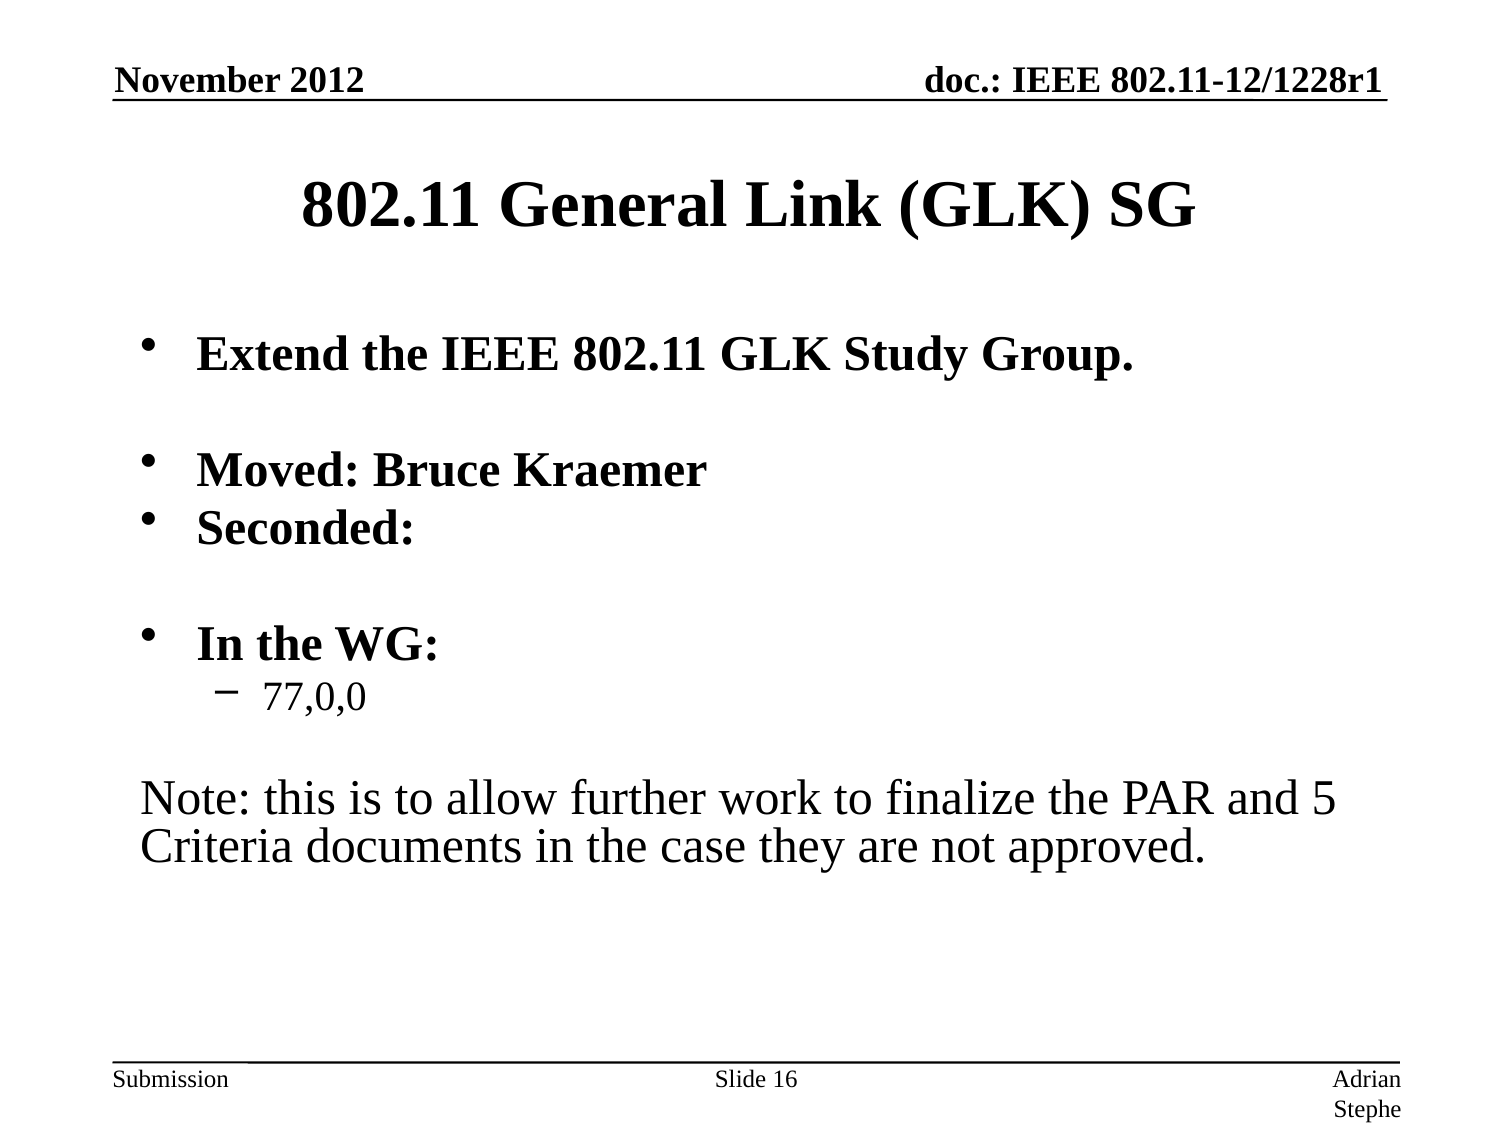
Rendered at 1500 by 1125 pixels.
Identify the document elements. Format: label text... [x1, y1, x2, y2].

footer Adrian Stephens, Intel Corporation [1324, 1061, 1402, 1093]
list Extend the IEEE 802.11 GLK Study Group. Moved: Bruce Kraemer Seconded: In the WG: 77,0,0 Note: this is to allow further work to finalize the PAR and 5 Criteria documents in the case they are not approved. [125, 324, 1400, 1000]
title 802.11 General Link (GLK) SG [112, 112, 1388, 288]
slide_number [114, 54, 374, 101]
slide_number Slide 16 [712, 1061, 800, 1093]
